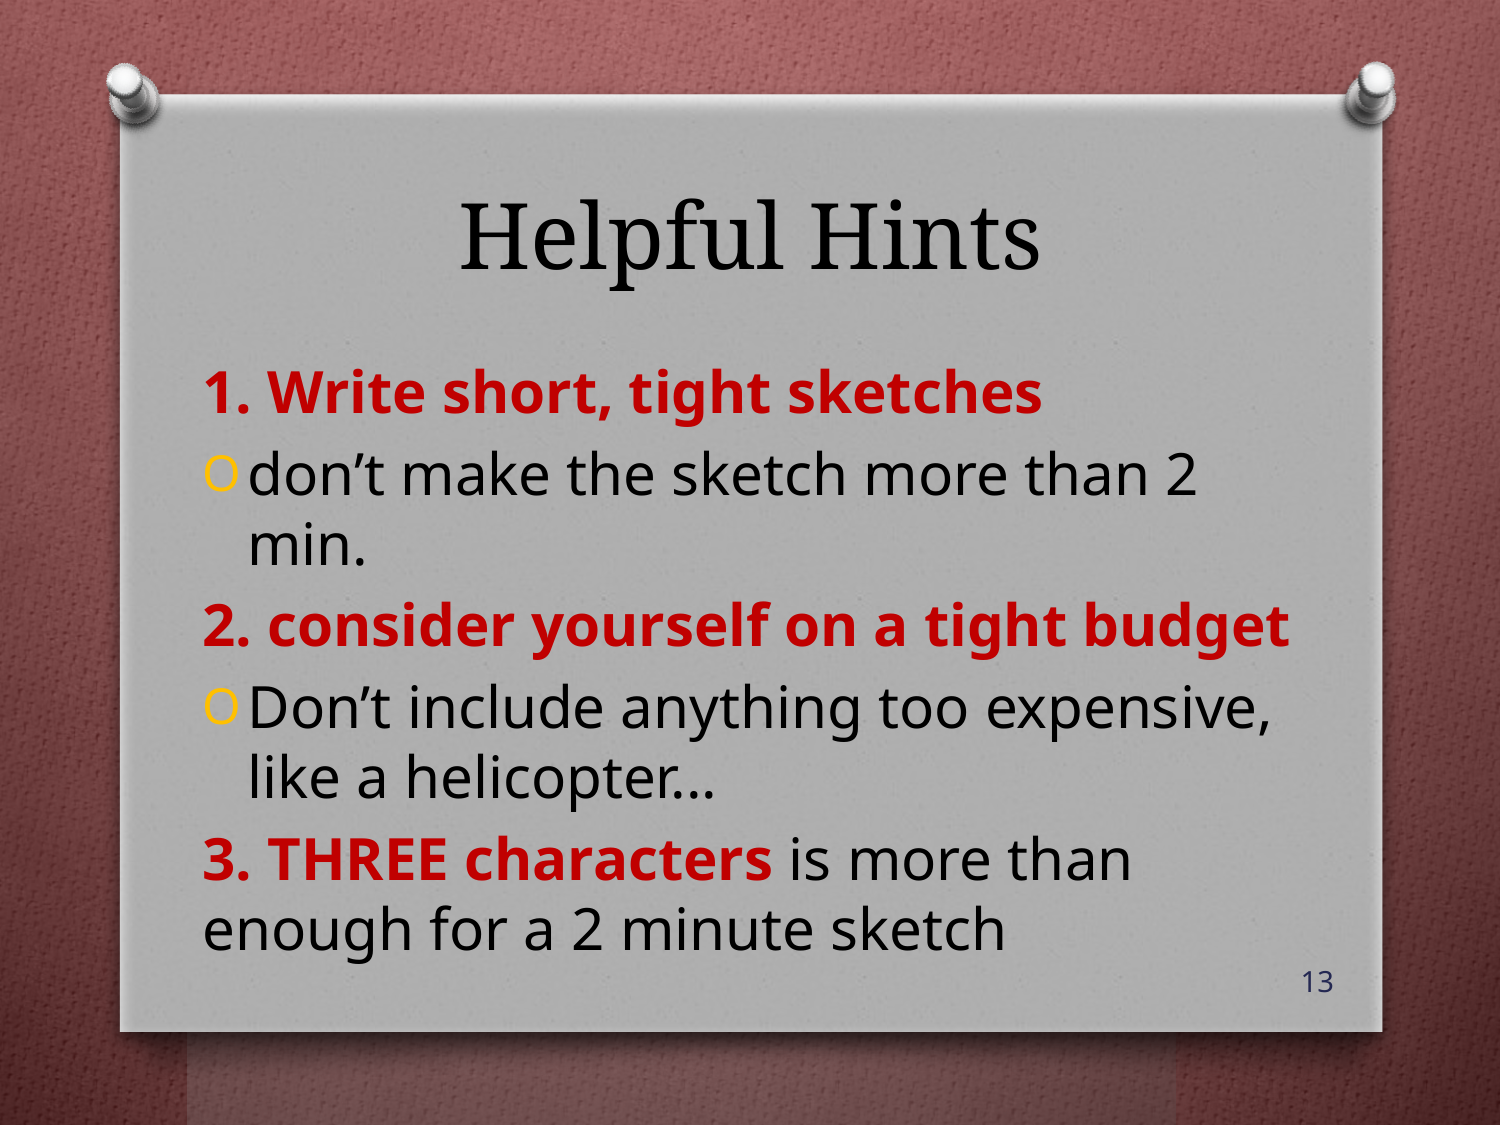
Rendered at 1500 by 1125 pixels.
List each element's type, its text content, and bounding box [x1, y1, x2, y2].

list 1. Write short, tight sketches don’t make the sketch more than 2 min. 2. consider yourself on a tight budget Don’t include anything too expensive, like a helicopter... 3. THREE characters is more than enough for a 2 minute sketch [187, 347, 1338, 975]
title Helpful Hints [179, 134, 1323, 332]
slide_number 13 [1258, 952, 1350, 1013]
picture [1317, 35, 1439, 156]
picture [75, 29, 198, 153]
